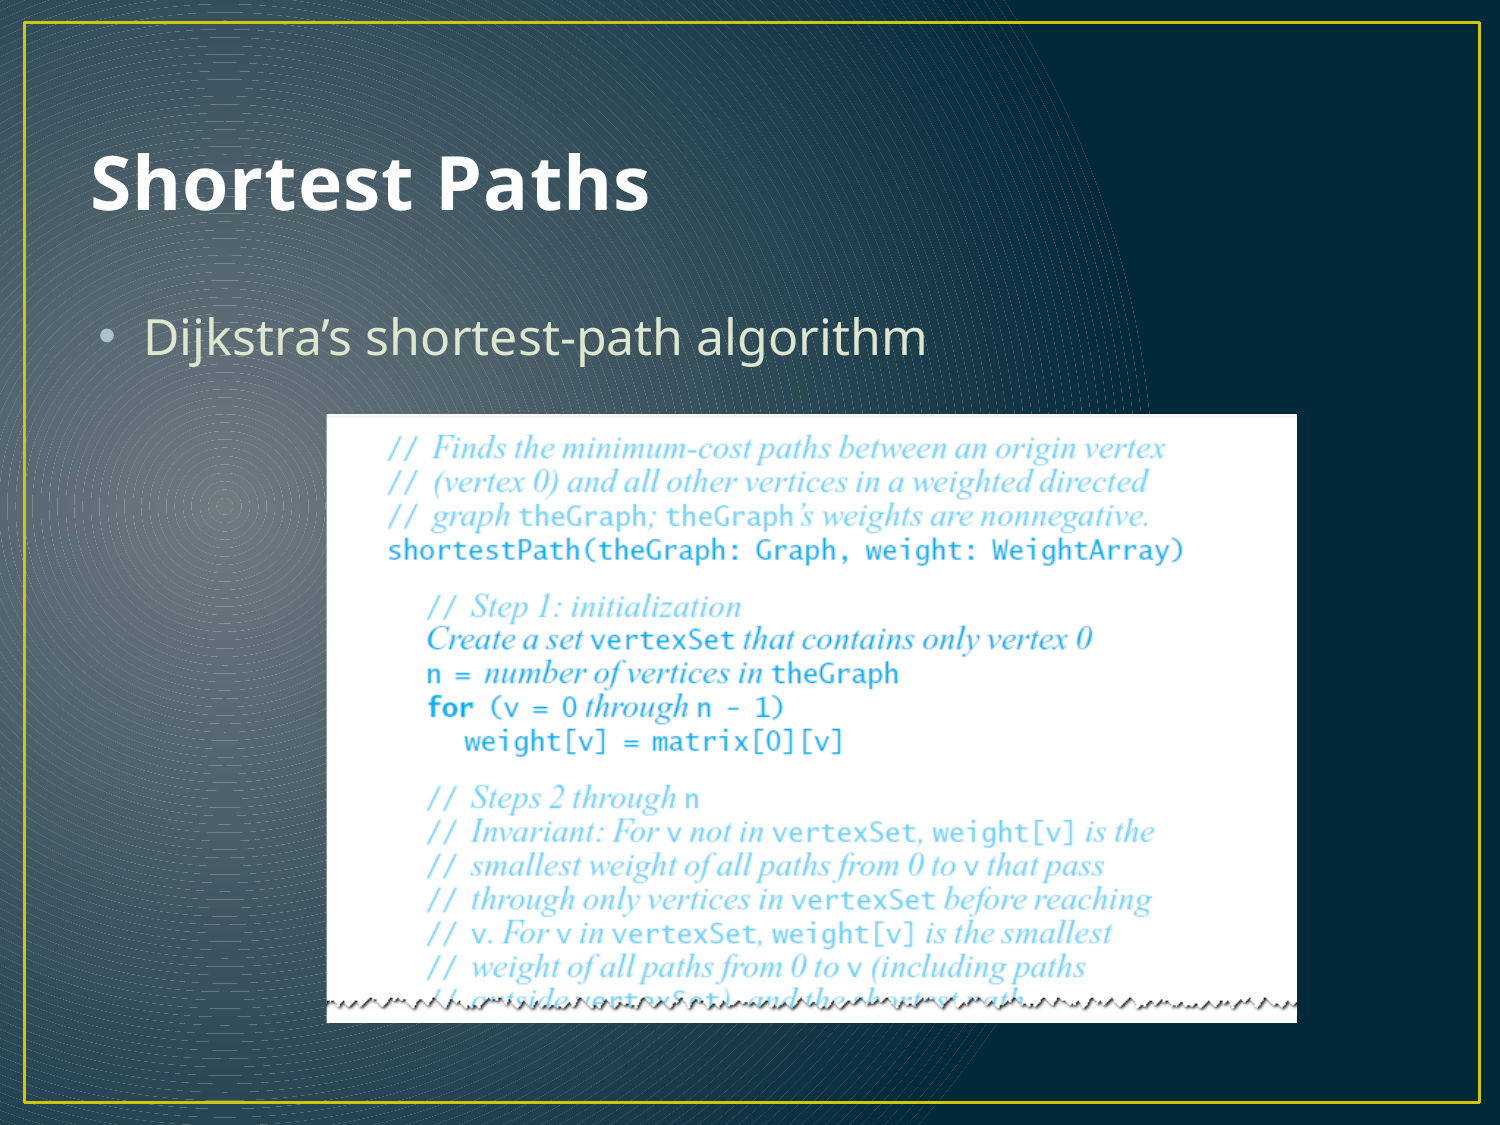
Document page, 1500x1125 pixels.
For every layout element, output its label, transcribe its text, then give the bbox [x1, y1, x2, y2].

picture [326, 413, 1296, 1023]
list Dijkstra’s shortest-path algorithm [83, 297, 1469, 1038]
title Shortest Paths [75, 45, 1425, 233]
